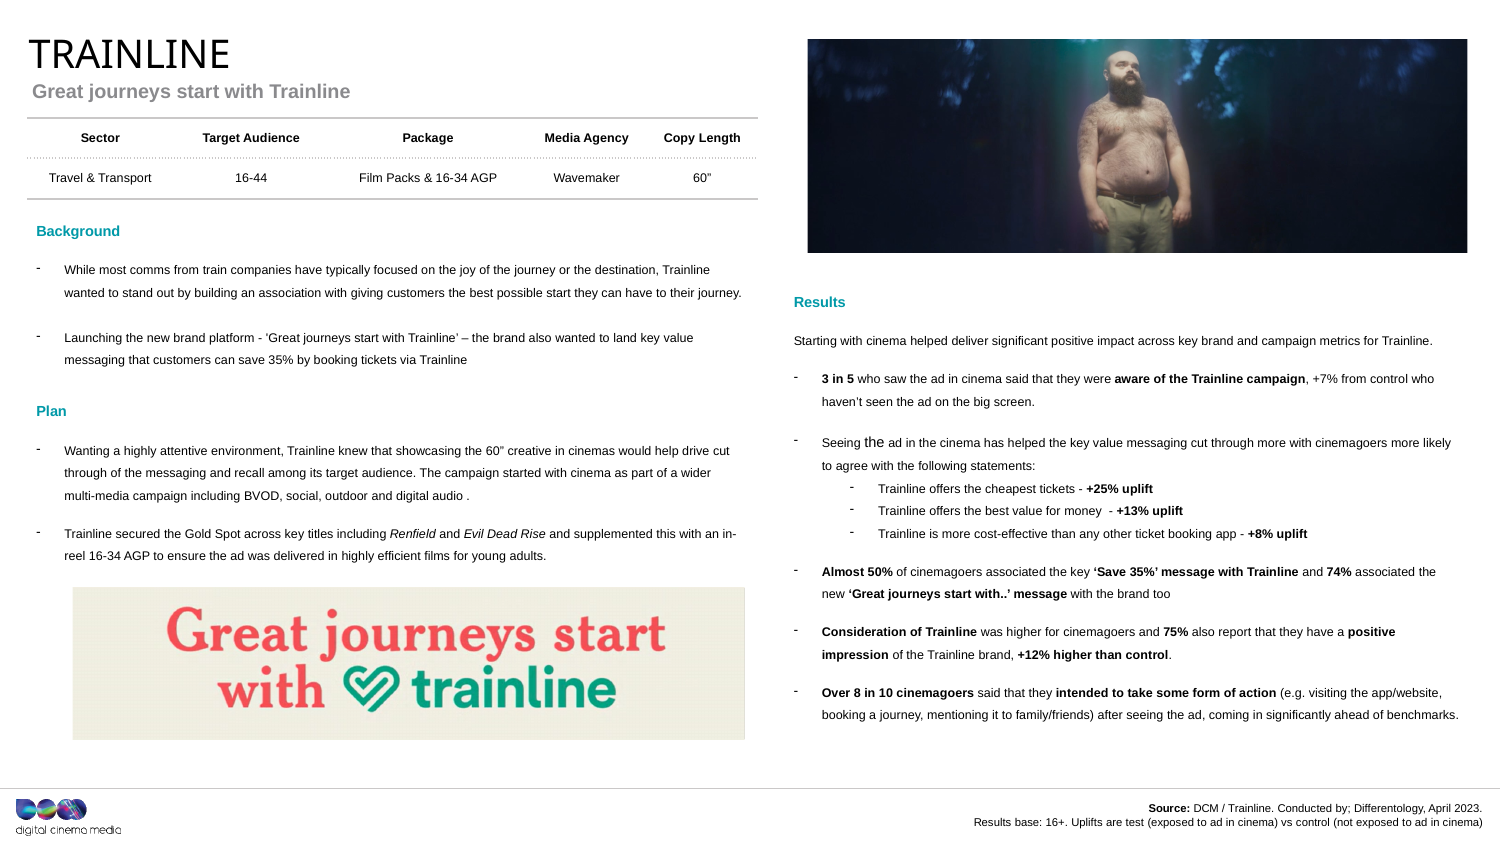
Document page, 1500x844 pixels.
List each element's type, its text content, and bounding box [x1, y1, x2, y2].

list Great journeys start with Trainline [26, 75, 807, 102]
table_cell 16-44 [173, 158, 329, 198]
table_header Copy Length [647, 119, 758, 158]
text_box Results Starting with cinema helped deliver significant positive impact across key brand and campaign metrics for Trainline. 3 in 5 who saw the ad in cinema said that they were aware of the Trainline campaign, +7% from control who haven’t seen the ad on the big screen. Seeing the ad in the cinema has helped the key value messaging cut through more with cinemagoers more likely to agree with the following statements: Trainline offers the cheapest tickets - +25% uplift Trainline offers the best value for money - +13% uplift Trainline is more cost-effective than any other ticket booking app - +8% uplift Almost 50% of cinemagoers associated the key ‘Save 35%’ message with Trainline and 74% associated the new ‘Great journeys start with..’ message with the brand too Consideration of Trainline was higher for cinemagoers and 75% also report that they have a positive impression of the Trainline brand, +12% higher than control. Over 8 in 10 cinemagoers said that they intended to take some form of action (e.g. visiting the app/website, booking a journey, mentioning it to family/friends) after seeing the ad, coming in significantly ahead of benchmarks. [779, 276, 1474, 753]
table_header Sector [27, 119, 173, 158]
table_cell Film Packs & 16-34 AGP [329, 158, 527, 198]
table_cell Wavemaker [527, 158, 647, 198]
table_header Target Audience [173, 119, 329, 158]
list Background While most comms from train companies have typically focused on the joy of the journey or the destination, Trainline wanted to stand out by building an association with giving customers the best possible start they can have to their journey. Launching the new brand platform - 'Great journeys start with Trainline’ – the brand also wanted to land key value messaging that customers can save 35% by booking tickets via Trainline Plan Wanting a highly attentive environment, Trainline knew that showcasing the 60” creative in cinemas would help drive cut through of the messaging and recall among its target audience. The campaign started with cinema as part of a wider multi-media campaign including BVOD, social, outdoor and digital audio . Trainline secured the Gold Spot across key titles including Renfield and Evil Dead Rise and supplemented this with an in-reel 16-34 AGP to ensure the ad was delivered in highly efficient films for young adults. [30, 212, 760, 498]
title trainline [28, 29, 1068, 75]
table_cell Travel & Transport [27, 158, 173, 198]
picture [807, 39, 1468, 253]
picture [72, 587, 745, 740]
table_header Package [329, 119, 527, 158]
text_box Source: DCM / Trainline. Conducted by; Differentology, April 2023. Results base: 16+. Uplifts are test (exposed to ad in cinema) vs control (not exposed to ad in cinema) [0, 793, 1500, 836]
table_cell 60” [647, 158, 758, 198]
table_header Media Agency [527, 119, 647, 158]
